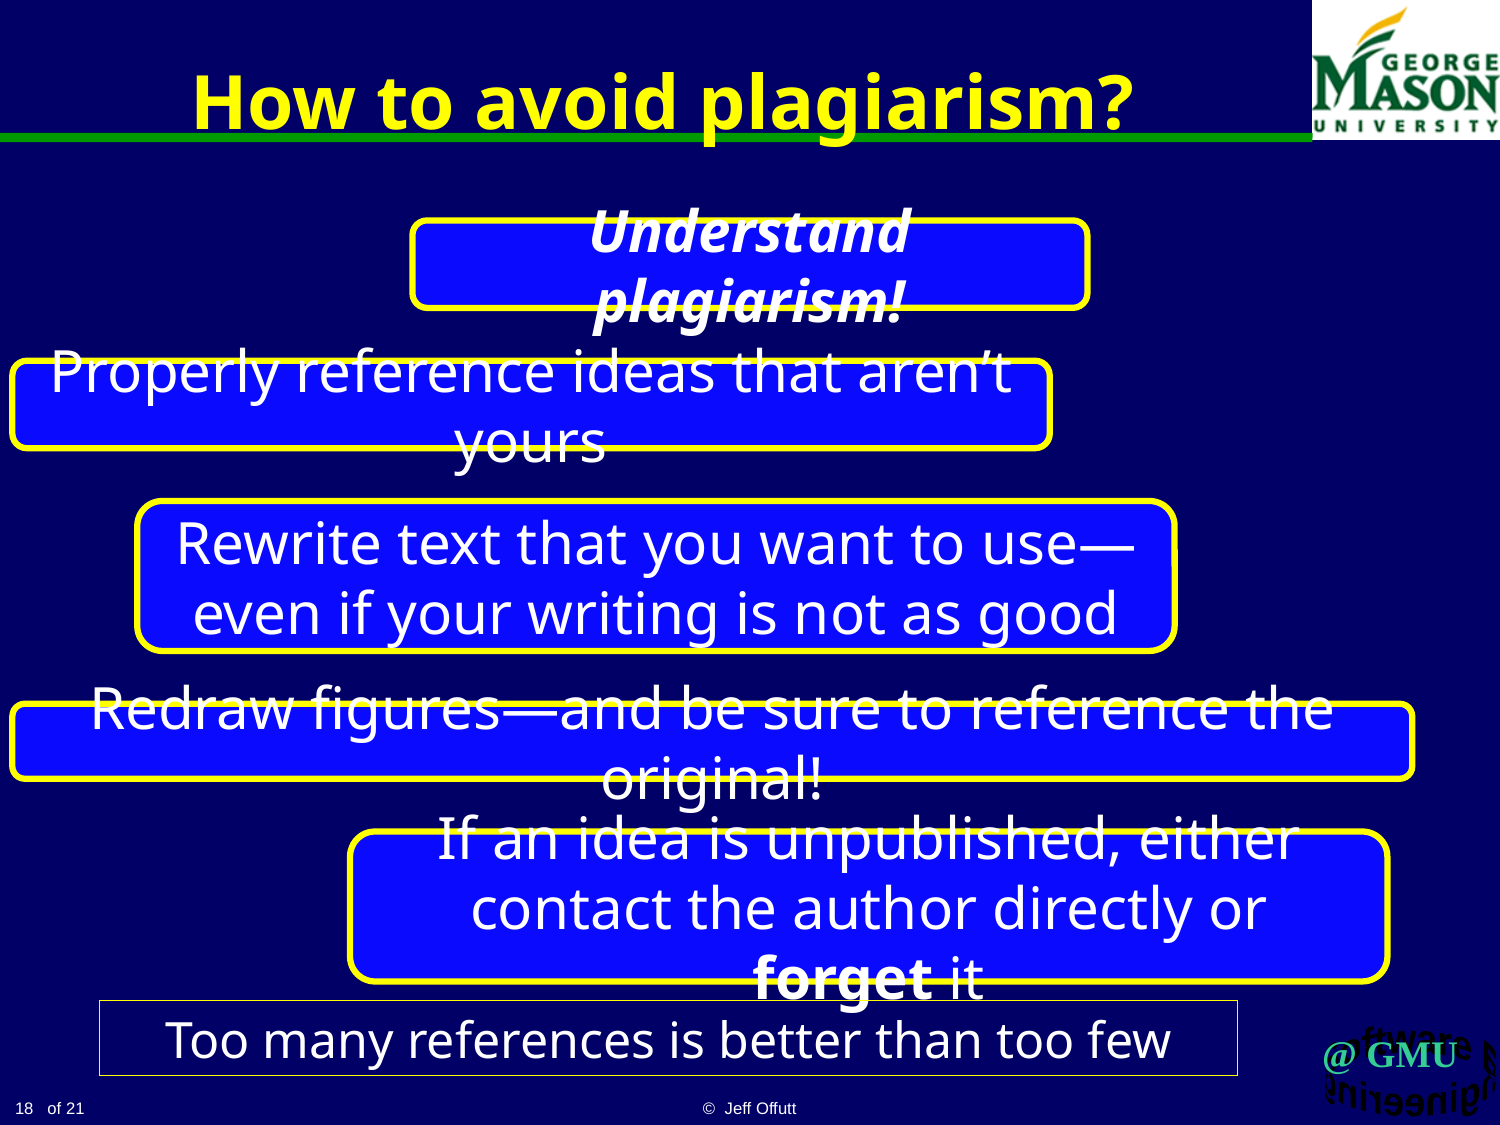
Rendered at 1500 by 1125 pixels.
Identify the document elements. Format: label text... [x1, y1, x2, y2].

text_box Too many references is better than too few [99, 1000, 1238, 1076]
picture [1313, 0, 1500, 140]
title How to avoid plagiarism? [12, 0, 1313, 201]
text_box Rewrite text that you want to use—even if your writing is not as good [137, 500, 1175, 651]
text_box If an idea is unpublished, either contact the author directly or forget it [350, 831, 1388, 982]
slide_number 18 [0, 1074, 263, 1125]
footer © Jeff Offutt [512, 1076, 988, 1125]
text_box Redraw figures—and be sure to reference the original! [12, 703, 1413, 779]
text_box Understand plagiarism! [412, 220, 1088, 308]
text_box Properly reference ideas that aren’t yours [12, 360, 1050, 449]
